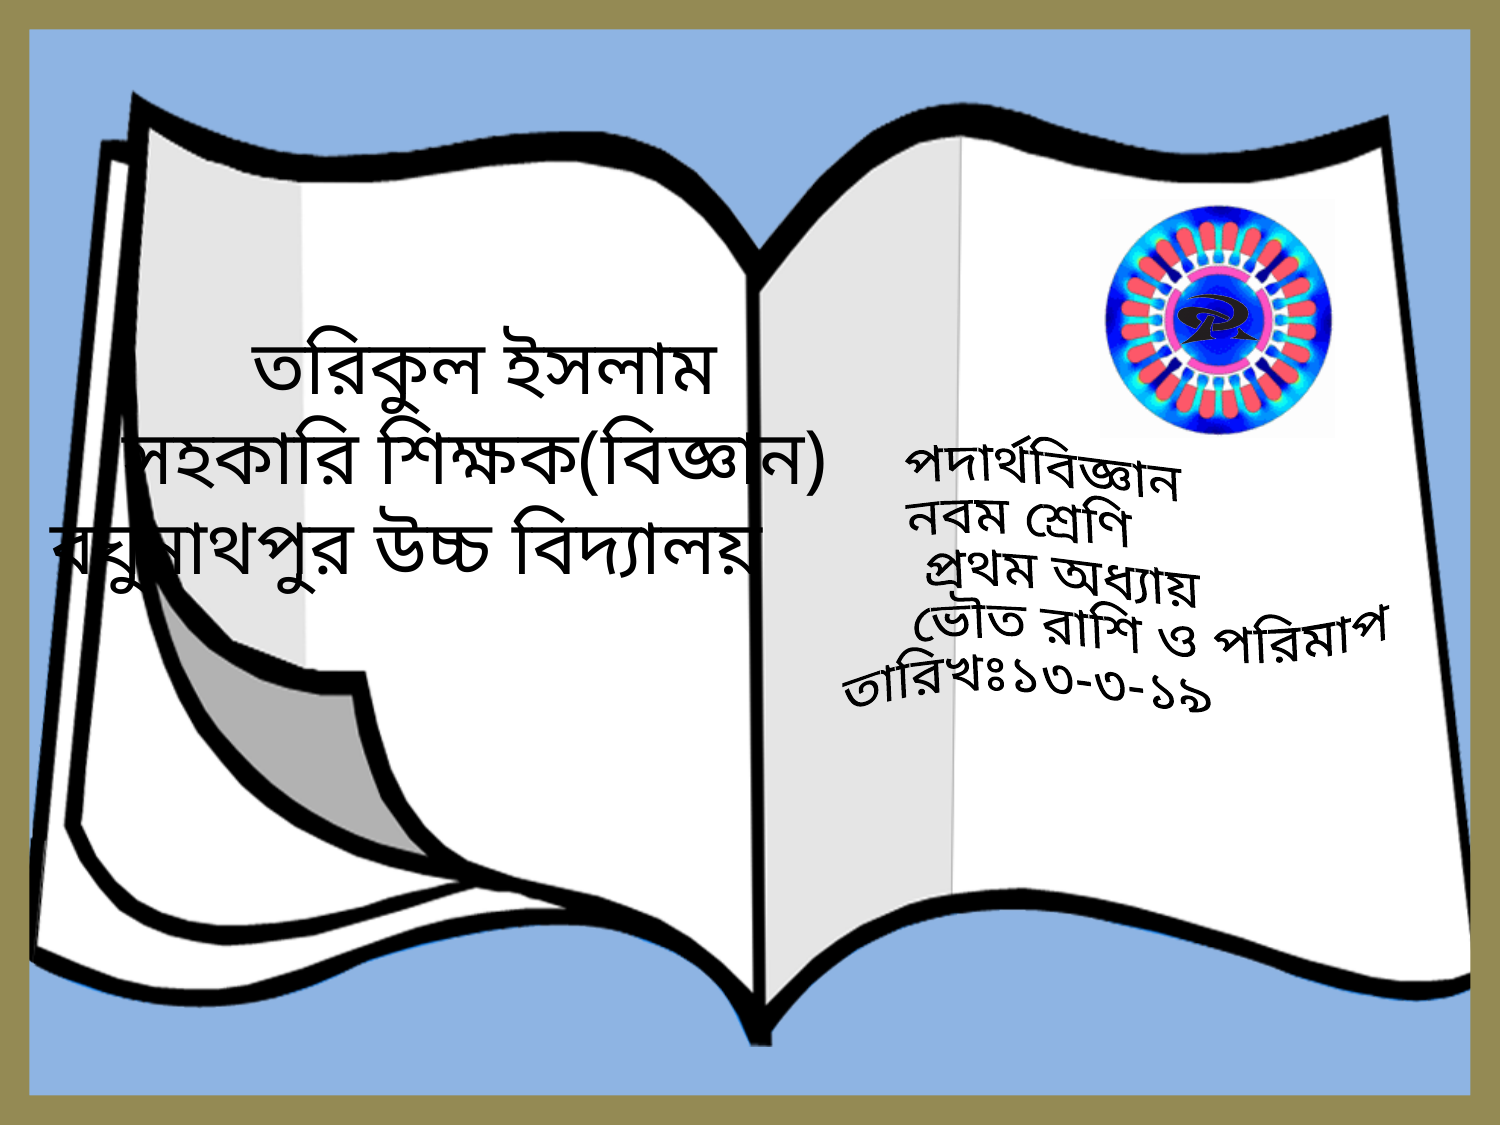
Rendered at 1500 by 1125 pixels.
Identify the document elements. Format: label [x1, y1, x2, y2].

text_box [0, 0, 1500, 28]
text_box [0, 1053, 1500, 1125]
text_box [1099, 199, 1335, 438]
picture [0, 24, 1496, 1048]
